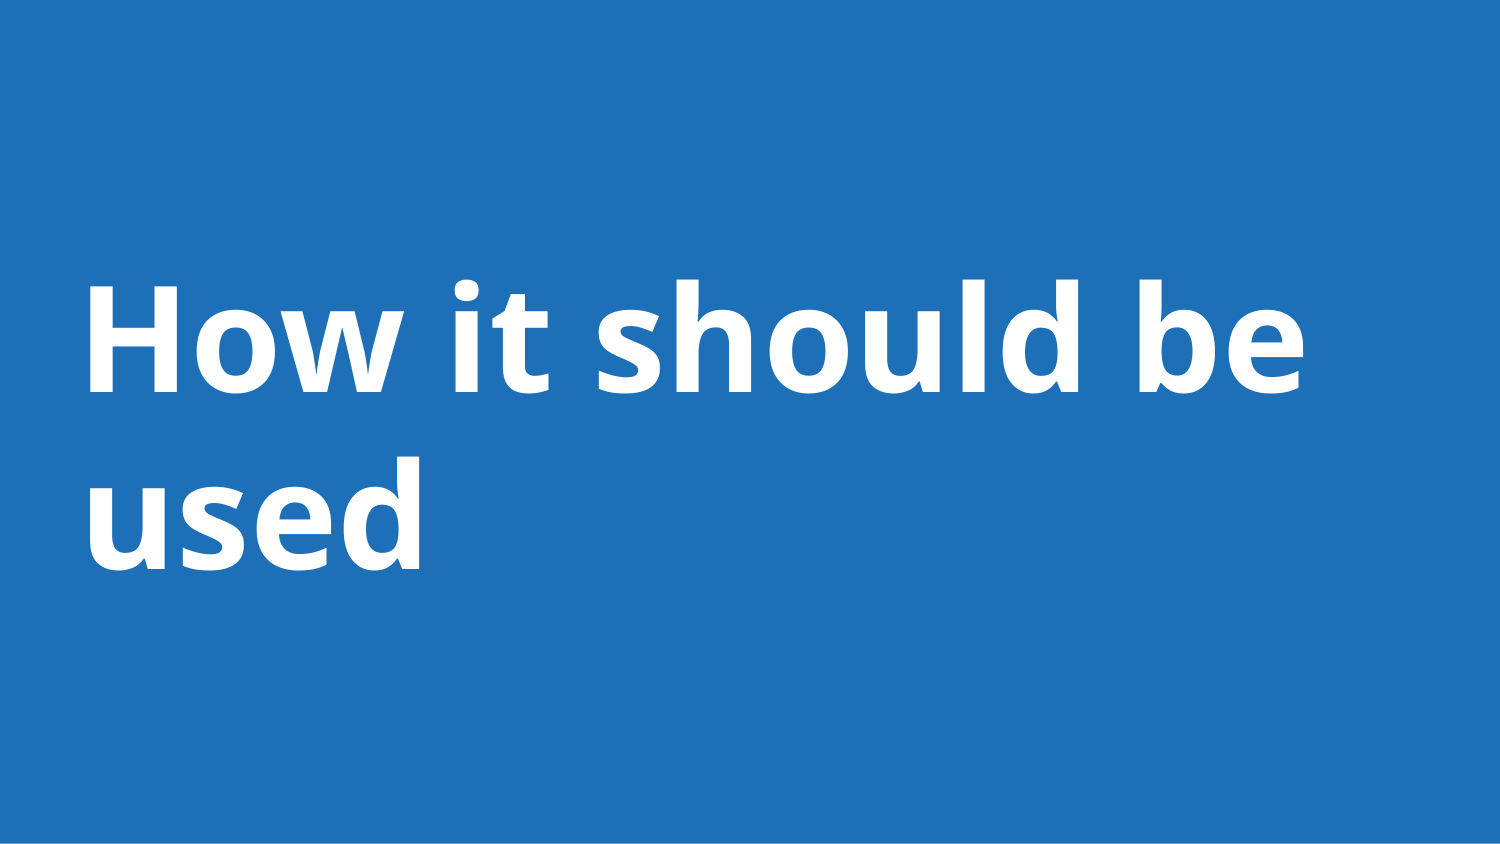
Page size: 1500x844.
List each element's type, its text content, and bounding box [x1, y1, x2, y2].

title How it should be used [72, 0, 1428, 844]
